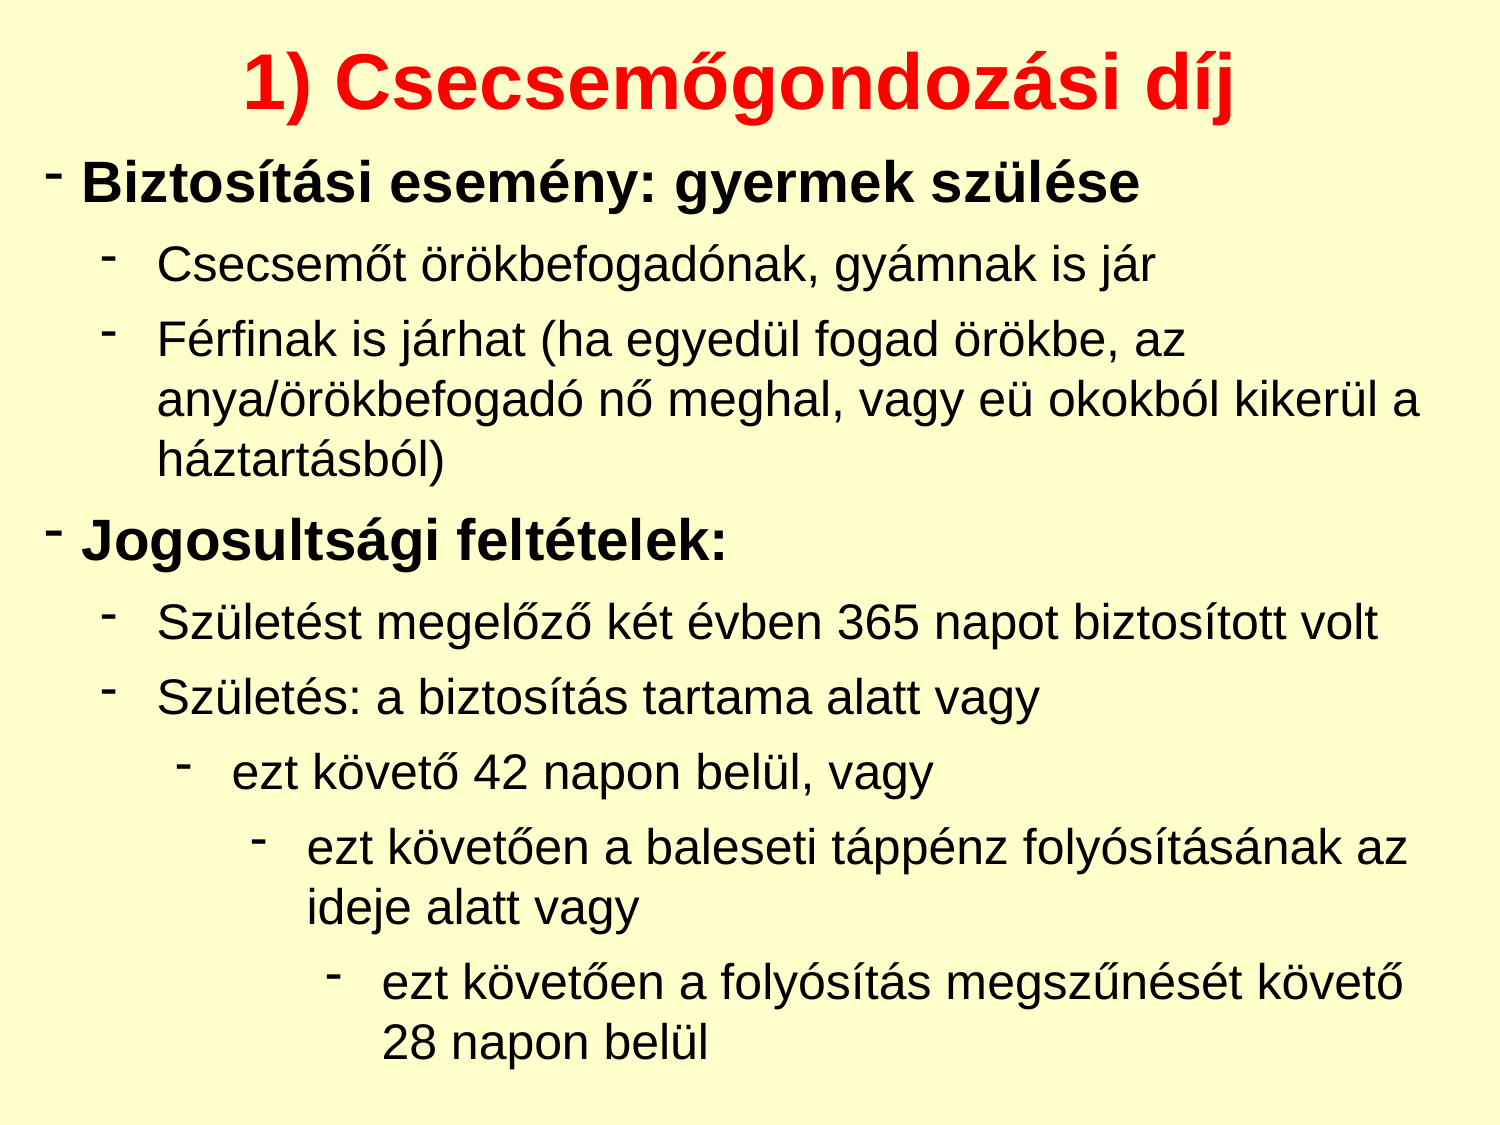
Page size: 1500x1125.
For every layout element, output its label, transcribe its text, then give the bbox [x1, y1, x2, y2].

title 1) Csecsemőgondozási díj [64, 7, 1415, 137]
text_box Biztosítási esemény: gyermek szülése Csecsemőt örökbefogadónak, gyámnak is jár Férfinak is járhat (ha egyedül fogad örökbe, az anya/örökbefogadó nő meghal, vagy eü okokból kikerül a háztartásból) Jogosultsági feltételek: Születést megelőző két évben 365 napot biztosított volt Születés: a biztosítás tartama alatt vagy ezt követő 42 napon belül, vagy ezt követően a baleseti táppénz folyósításának az ideje alatt vagy ezt követően a folyósítás megszűnését követő 28 napon belül [29, 137, 1459, 1000]
